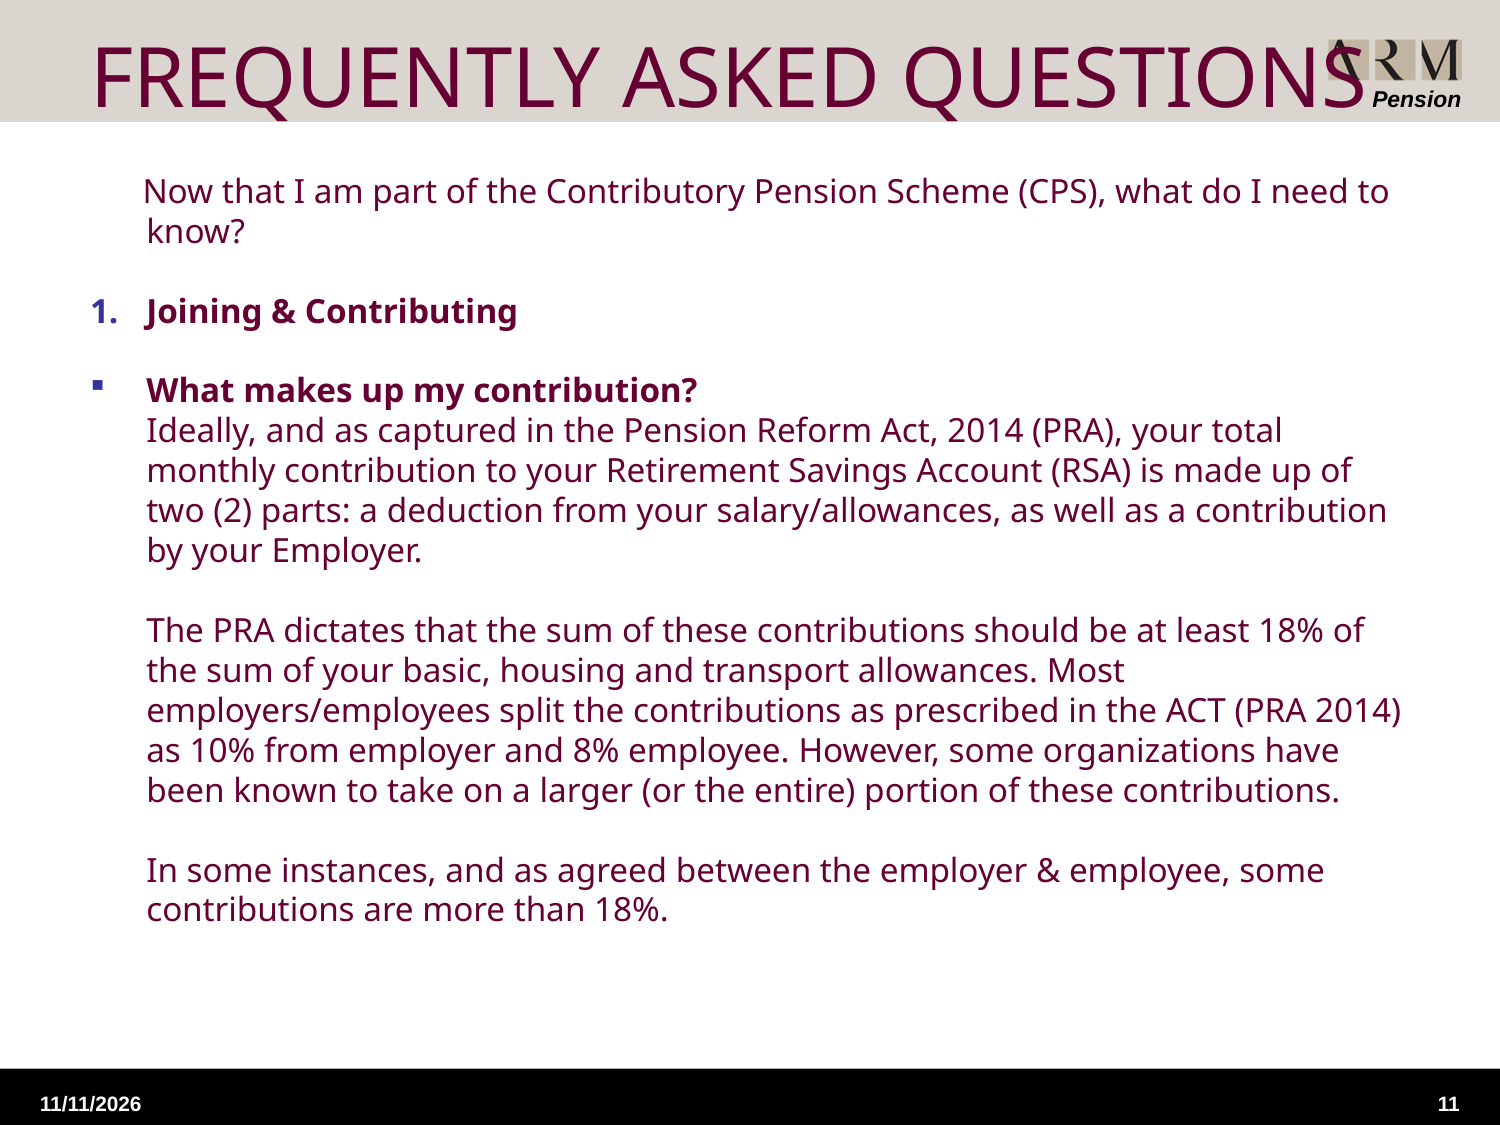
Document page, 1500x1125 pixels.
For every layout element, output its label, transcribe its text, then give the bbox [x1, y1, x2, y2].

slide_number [24, 1083, 376, 1125]
list Now that I am part of the Contributory Pension Scheme (CPS), what do I need to know? Joining & Contributing What makes up my contribution? Ideally, and as captured in the Pension Reform Act, 2014 (PRA), your total monthly contribution to your Retirement Savings Account (RSA) is made up of two (2) parts: a deduction from your salary/allowances, as well as a contribution by your Employer. The PRA dictates that the sum of these contributions should be at least 18% of the sum of your basic, housing and transport allowances. Most employers/employees split the contributions as prescribed in the ACT (PRA 2014) as 10% from employer and 8% employee. However, some organizations have been known to take on a larger (or the entire) portion of these contributions. In some instances, and as agreed between the employer & employee, some contributions are more than 18%. [74, 162, 1426, 1051]
title FREQUENTLY ASKED QUESTIONS [74, 12, 1426, 126]
slide_number 11 [1124, 1083, 1476, 1125]
picture [0, 0, 1500, 122]
